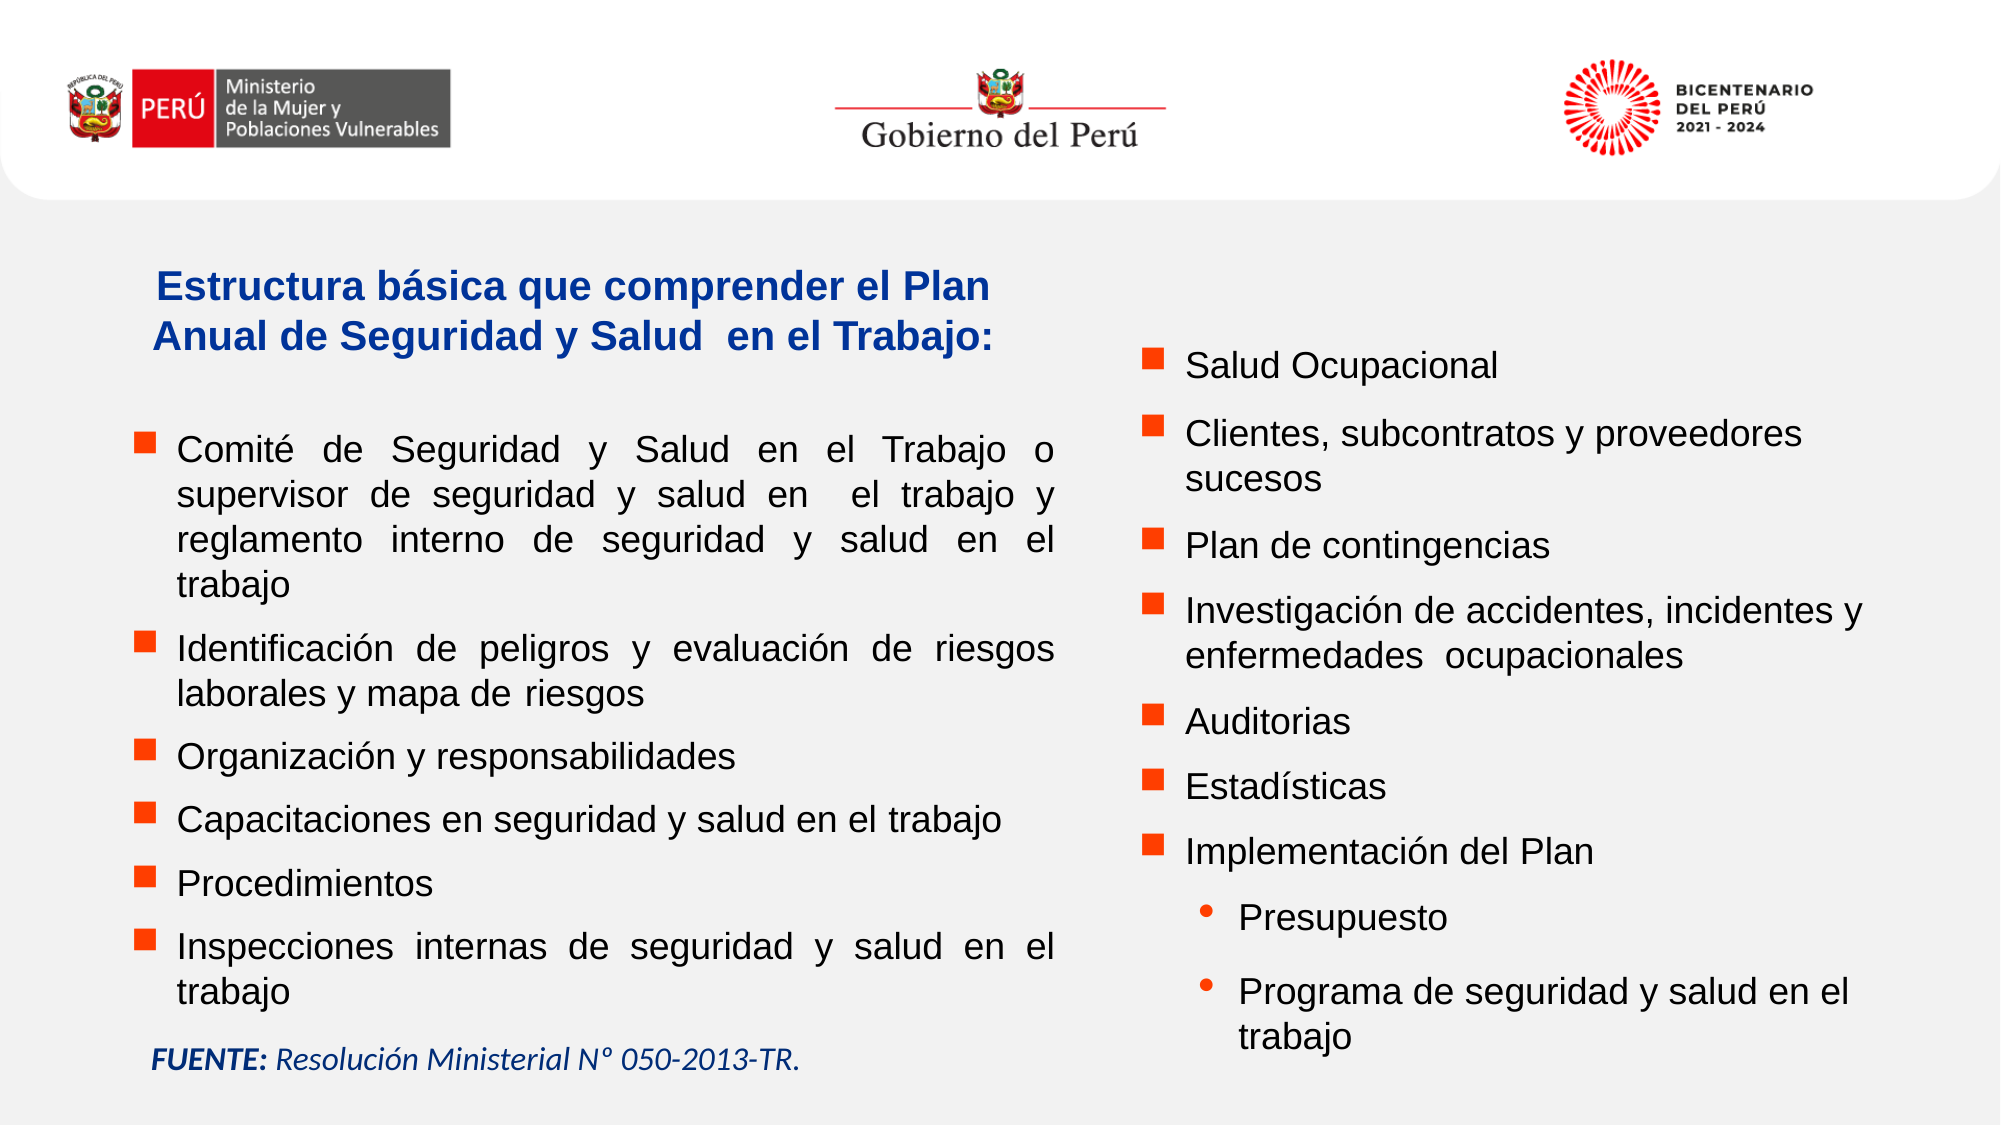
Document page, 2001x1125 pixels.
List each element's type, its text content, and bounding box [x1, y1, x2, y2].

text_box FUENTE: Resolución Ministerial Nº 050-2013-TR. [136, 1029, 1405, 1085]
text_box Estructura básica que comprender el Plan Anual de Seguridad y Salud en el Trabajo: Comité de Seguridad y Salud en el Trabajo o supervisor de seguridad y salud en el trabajo y reglamento interno de seguridad y salud en el trabajo Identificación de peligros y evaluación de riesgos laborales y mapa de riesgos Organización y responsabilidades Capacitaciones en seguridad y salud en el trabajo Procedimientos Inspecciones internas de seguridad y salud en el trabajo [114, 251, 1071, 1020]
picture [0, 0, 2001, 1125]
text_box Salud Ocupacional Clientes, subcontratos y proveedores sucesos Plan de contingencias Investigación de accidentes, incidentes y enfermedades ocupacionales Auditorias Estadísticas Implementación del Plan Presupuesto Programa de seguridad y salud en el trabajo [1006, 333, 1906, 1065]
